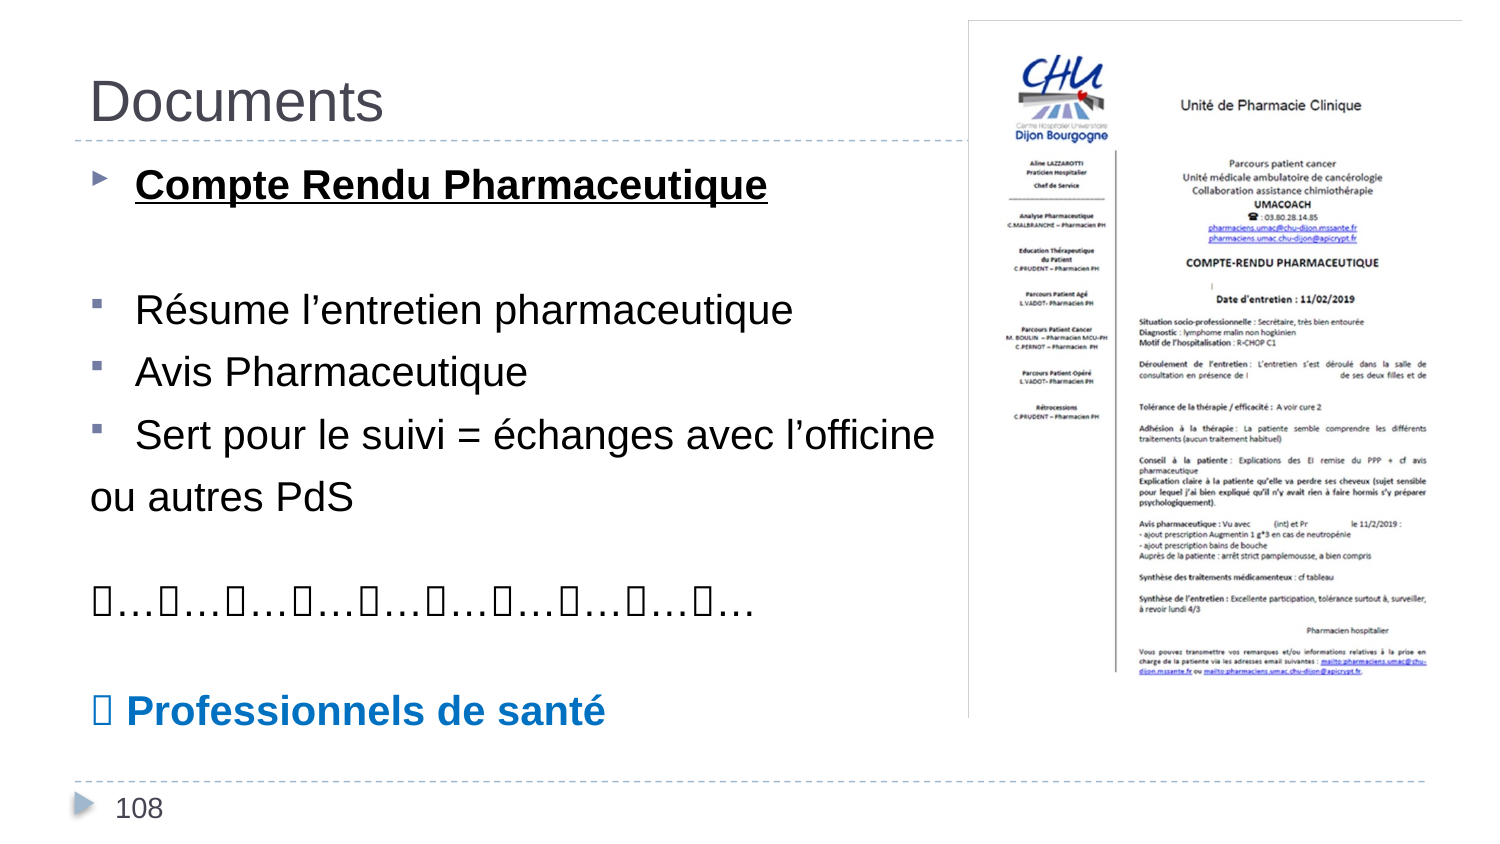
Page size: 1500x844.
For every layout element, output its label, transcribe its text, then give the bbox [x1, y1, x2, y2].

title Documents [75, 18, 1425, 141]
slide_number 108 [100, 782, 426, 827]
picture [968, 20, 1462, 718]
text_box  Professionnels de santé [75, 676, 631, 758]
list Compte Rendu Pharmaceutique Résume l’entretien pharmaceutique Avis Pharmaceutique Sert pour le suivi = échanges avec l’officine ou autres PdS ………………………… [75, 150, 1425, 758]
